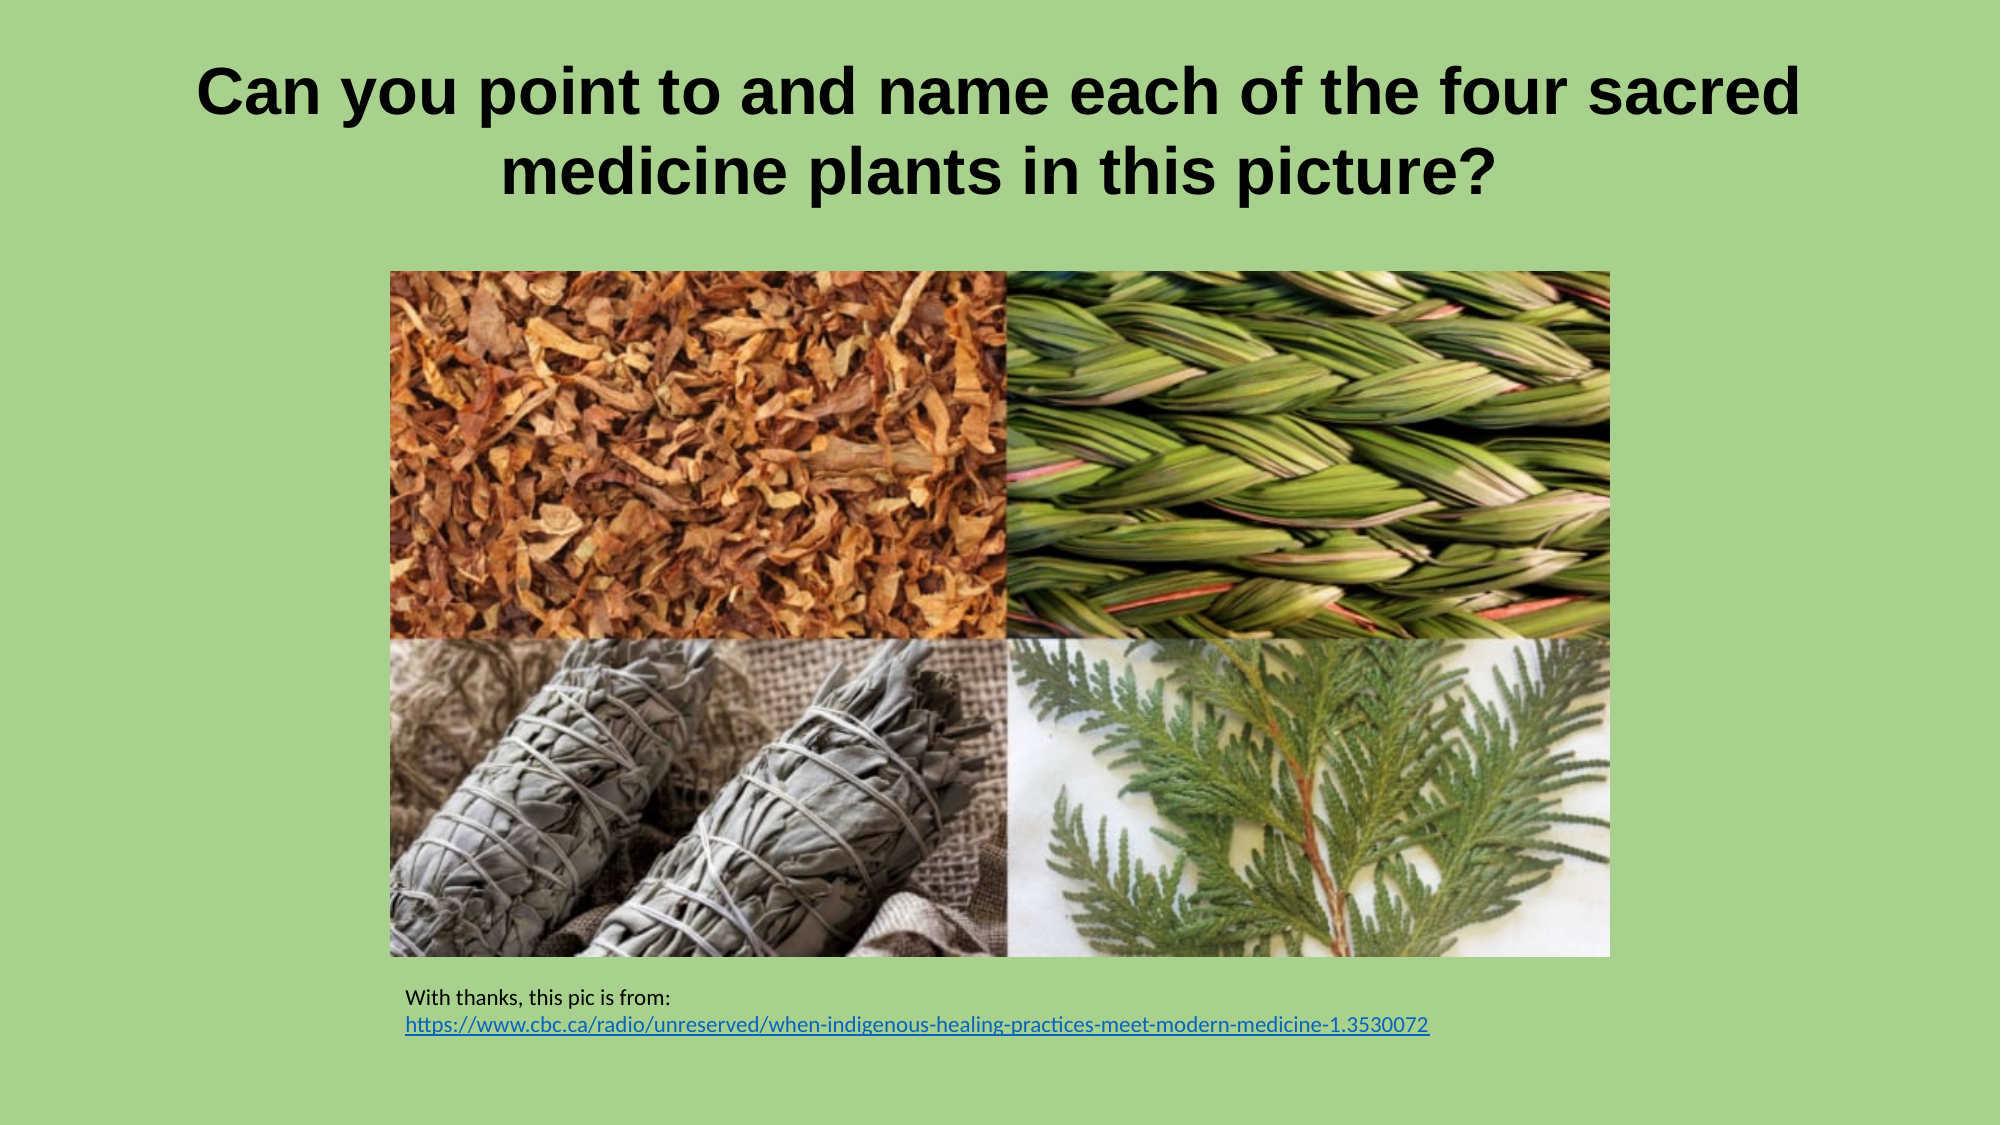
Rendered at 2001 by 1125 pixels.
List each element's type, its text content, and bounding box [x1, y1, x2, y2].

text_box Can you point to and name each of the four sacred medicine plants in this picture? [121, 40, 1879, 216]
picture [390, 271, 1610, 957]
text_box With thanks, this pic is from: https://www.cbc.ca/radio/unreserved/when-indigenous-healing-practices-meet-modern-medicine-1.3530072 [390, 974, 1610, 1045]
